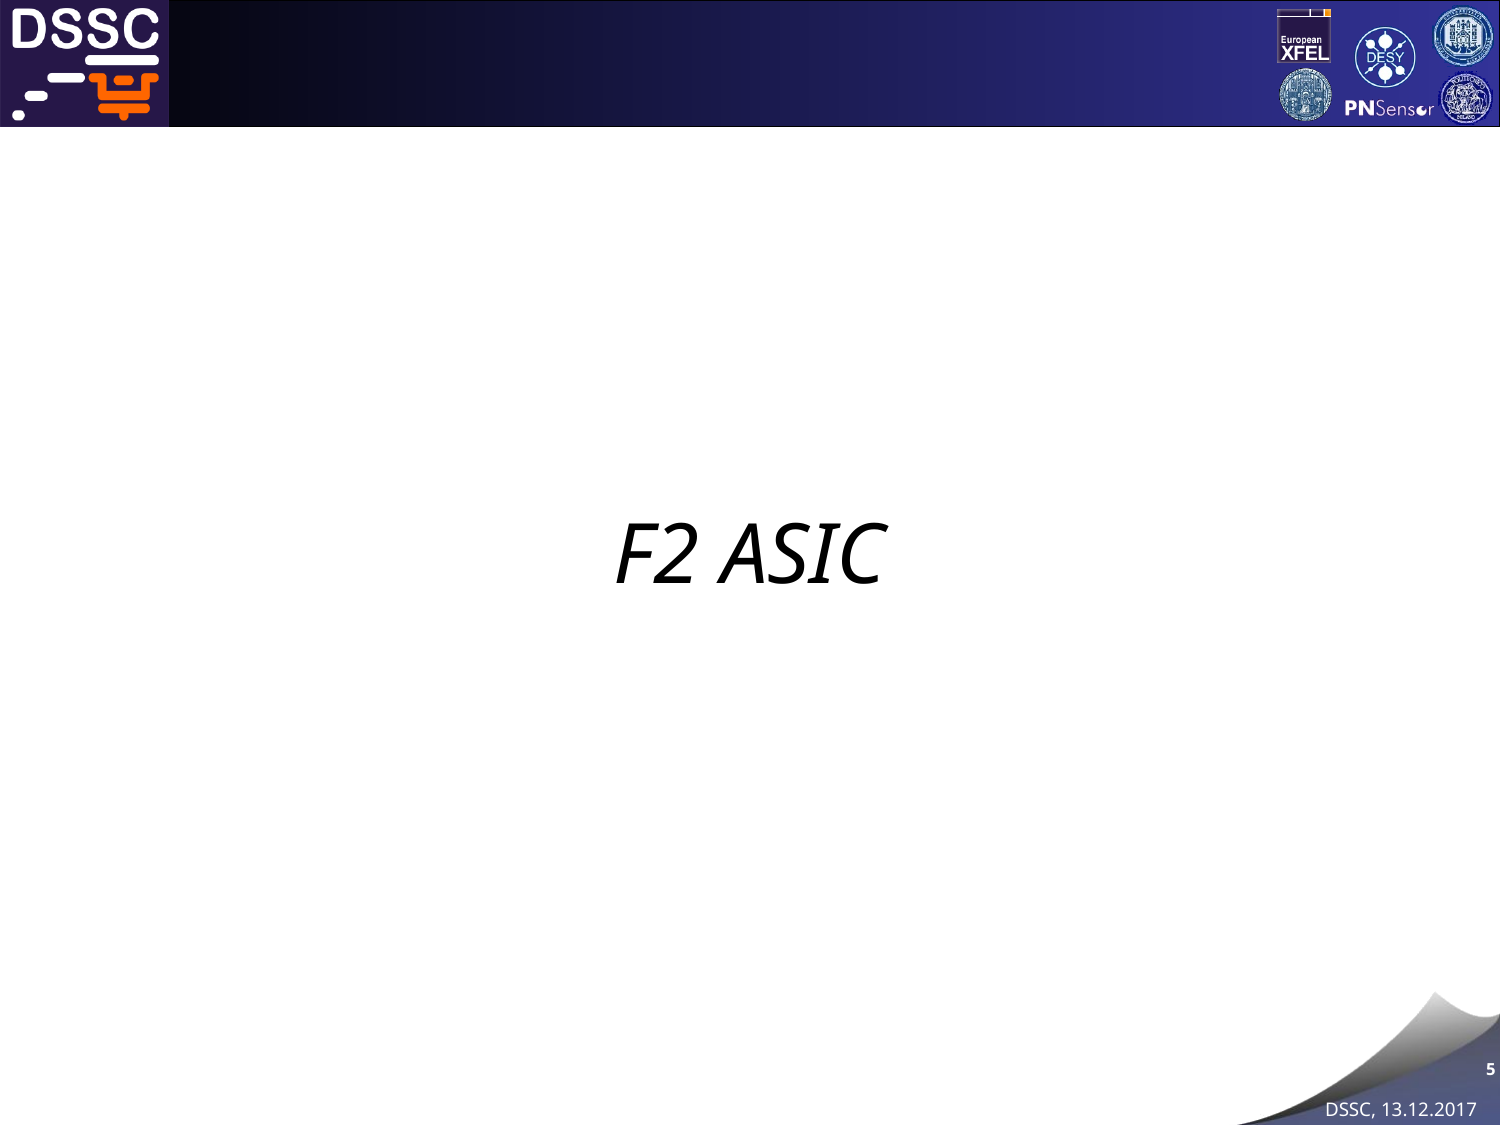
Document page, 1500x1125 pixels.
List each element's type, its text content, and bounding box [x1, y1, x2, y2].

picture [1432, 5, 1494, 67]
picture [1279, 68, 1332, 121]
picture [1226, 991, 1500, 1125]
picture [1438, 71, 1493, 125]
picture [1277, 9, 1331, 63]
picture [0, 0, 169, 127]
picture [1341, 96, 1437, 119]
picture [1354, 26, 1416, 88]
text_box F2 ASIC [0, 492, 1500, 608]
